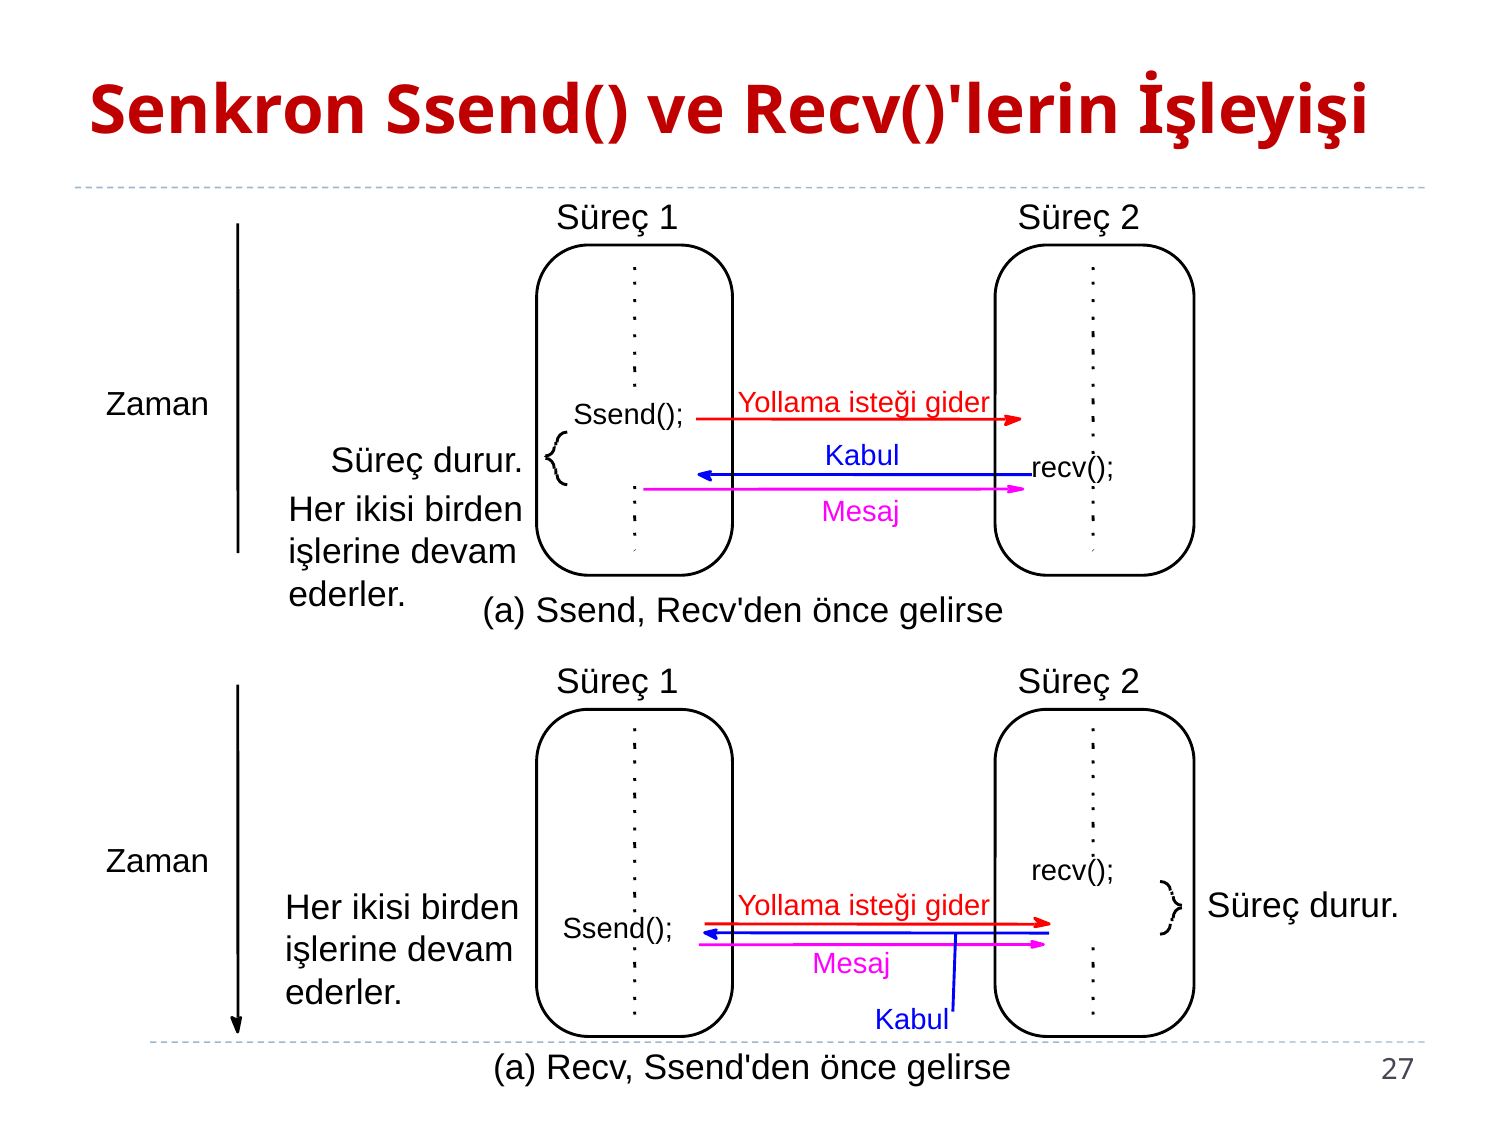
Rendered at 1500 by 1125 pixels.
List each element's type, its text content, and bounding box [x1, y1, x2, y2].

text_box [536, 244, 733, 576]
text_box (a) Ssend, Recv'den önce gelirse [482, 587, 1005, 631]
text_box Zaman [90, 831, 225, 887]
text_box Süreç 1 [556, 193, 679, 237]
text_box [556, 431, 568, 443]
text_box Kabul [874, 999, 950, 1035]
text_box [556, 474, 568, 485]
text_box [1031, 941, 1044, 948]
text_box Süreç 1 [556, 658, 679, 701]
text_box Her ikisi birden işlerine devam ederler. [288, 485, 528, 614]
text_box [545, 458, 555, 469]
text_box [1008, 486, 1023, 492]
text_box (a) Recv, Ssend'den önce gelirse [493, 1044, 1012, 1088]
text_box Süreç durur. [1206, 881, 1400, 925]
text_box [995, 244, 1195, 576]
text_box Her ikisi birden işlerine devam ederler. [285, 883, 524, 1012]
text_box [995, 709, 1195, 1037]
text_box [1160, 923, 1171, 935]
text_box [1173, 896, 1182, 906]
text_box [545, 446, 555, 456]
text_box Mesaj [812, 944, 891, 980]
text_box Kabul [824, 436, 900, 472]
text_box Süreç 2 [1017, 193, 1141, 237]
text_box [536, 709, 733, 1037]
text_box [231, 1017, 241, 1033]
text_box Zaman [90, 374, 225, 430]
text_box Süreç 2 [1017, 658, 1141, 701]
slide_number 27 [1080, 1042, 1430, 1103]
text_box Süreç durur. [330, 437, 524, 480]
text_box [1160, 881, 1171, 891]
title Senkron Ssend() ve Recv()'lerin İşleyişi [75, 24, 1425, 188]
text_box Yollama isteği gider [737, 383, 991, 419]
text_box [1005, 416, 1021, 425]
text_box [1173, 907, 1182, 919]
text_box Mesaj [821, 491, 900, 527]
text_box Yollama isteği gider [737, 886, 991, 922]
text_box [1034, 918, 1050, 927]
